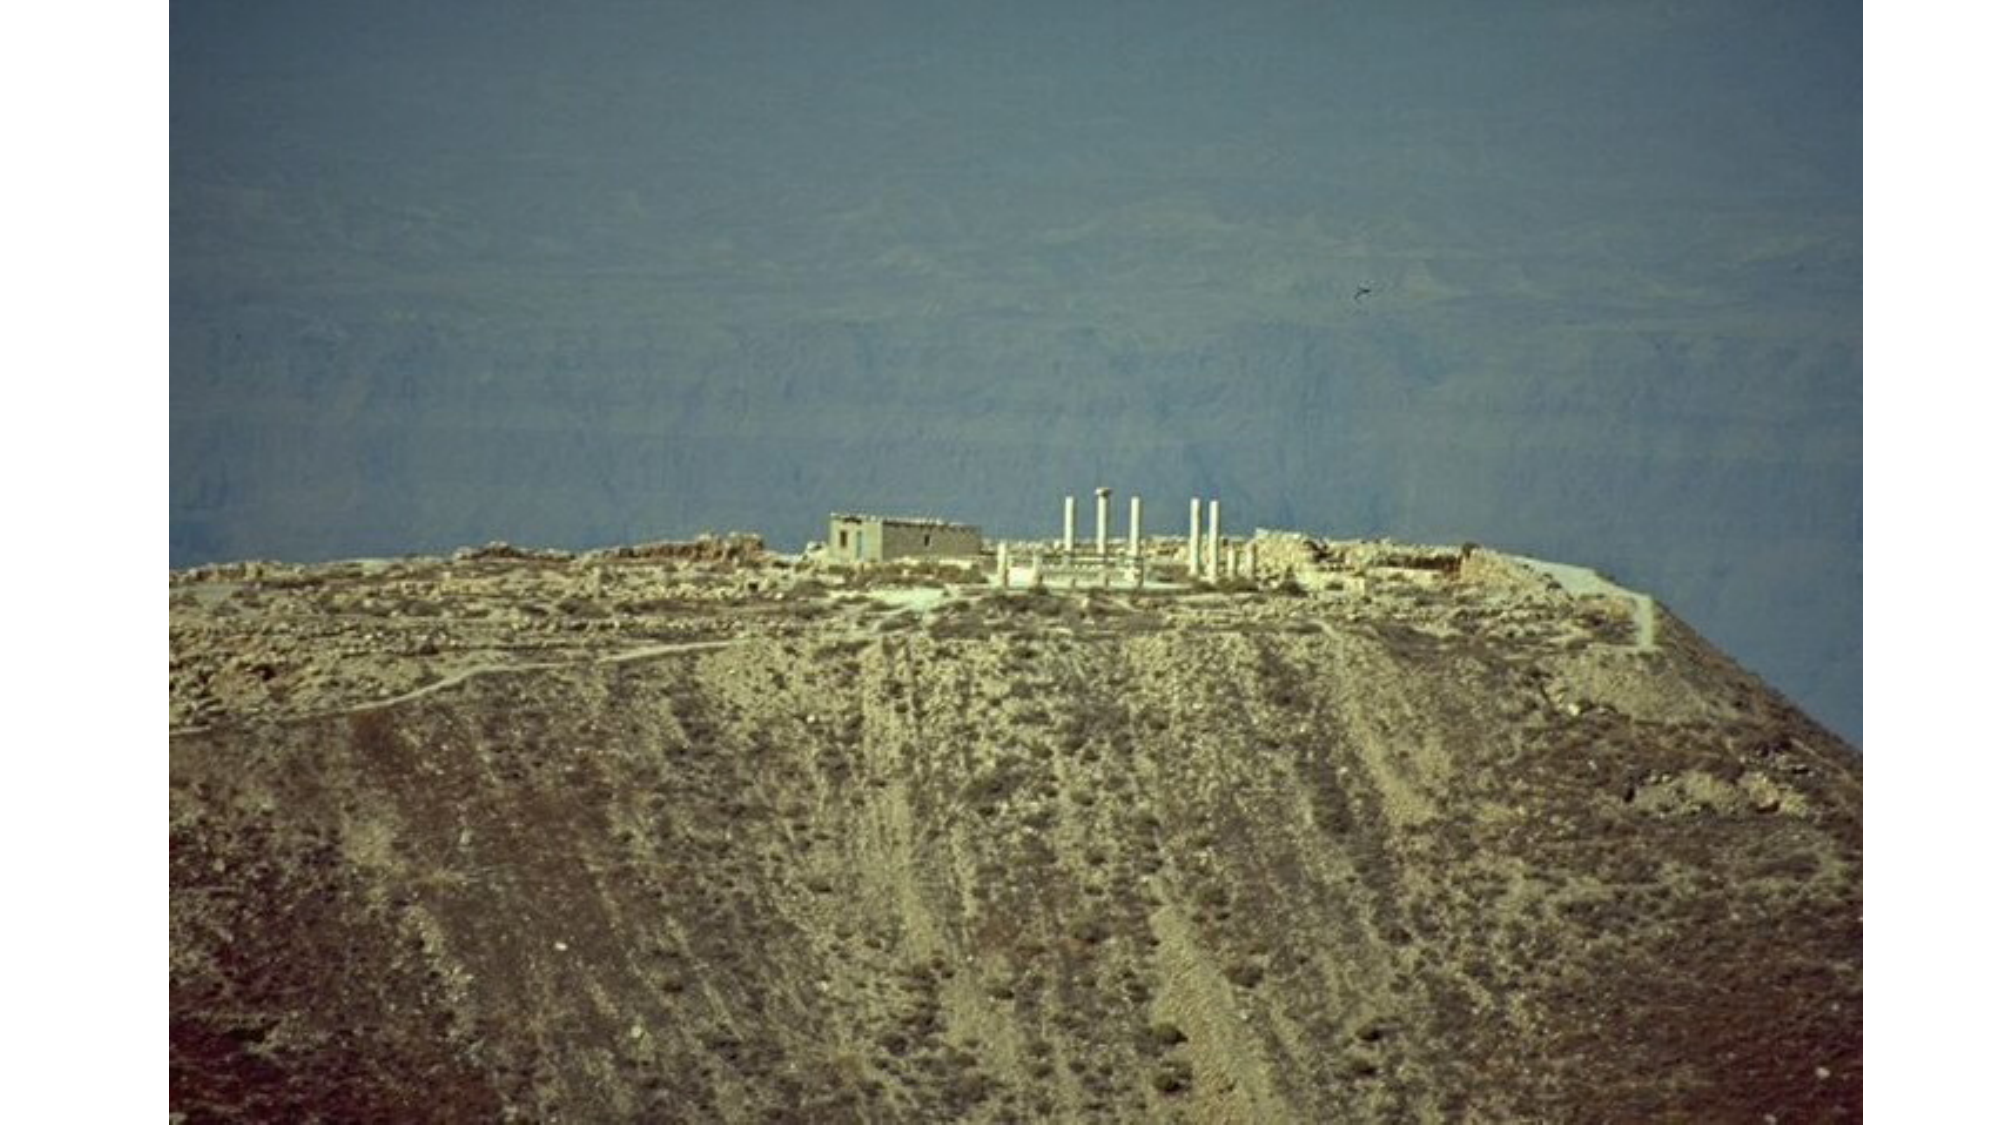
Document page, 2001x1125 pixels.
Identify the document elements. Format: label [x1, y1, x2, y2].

list [169, 0, 1863, 1125]
